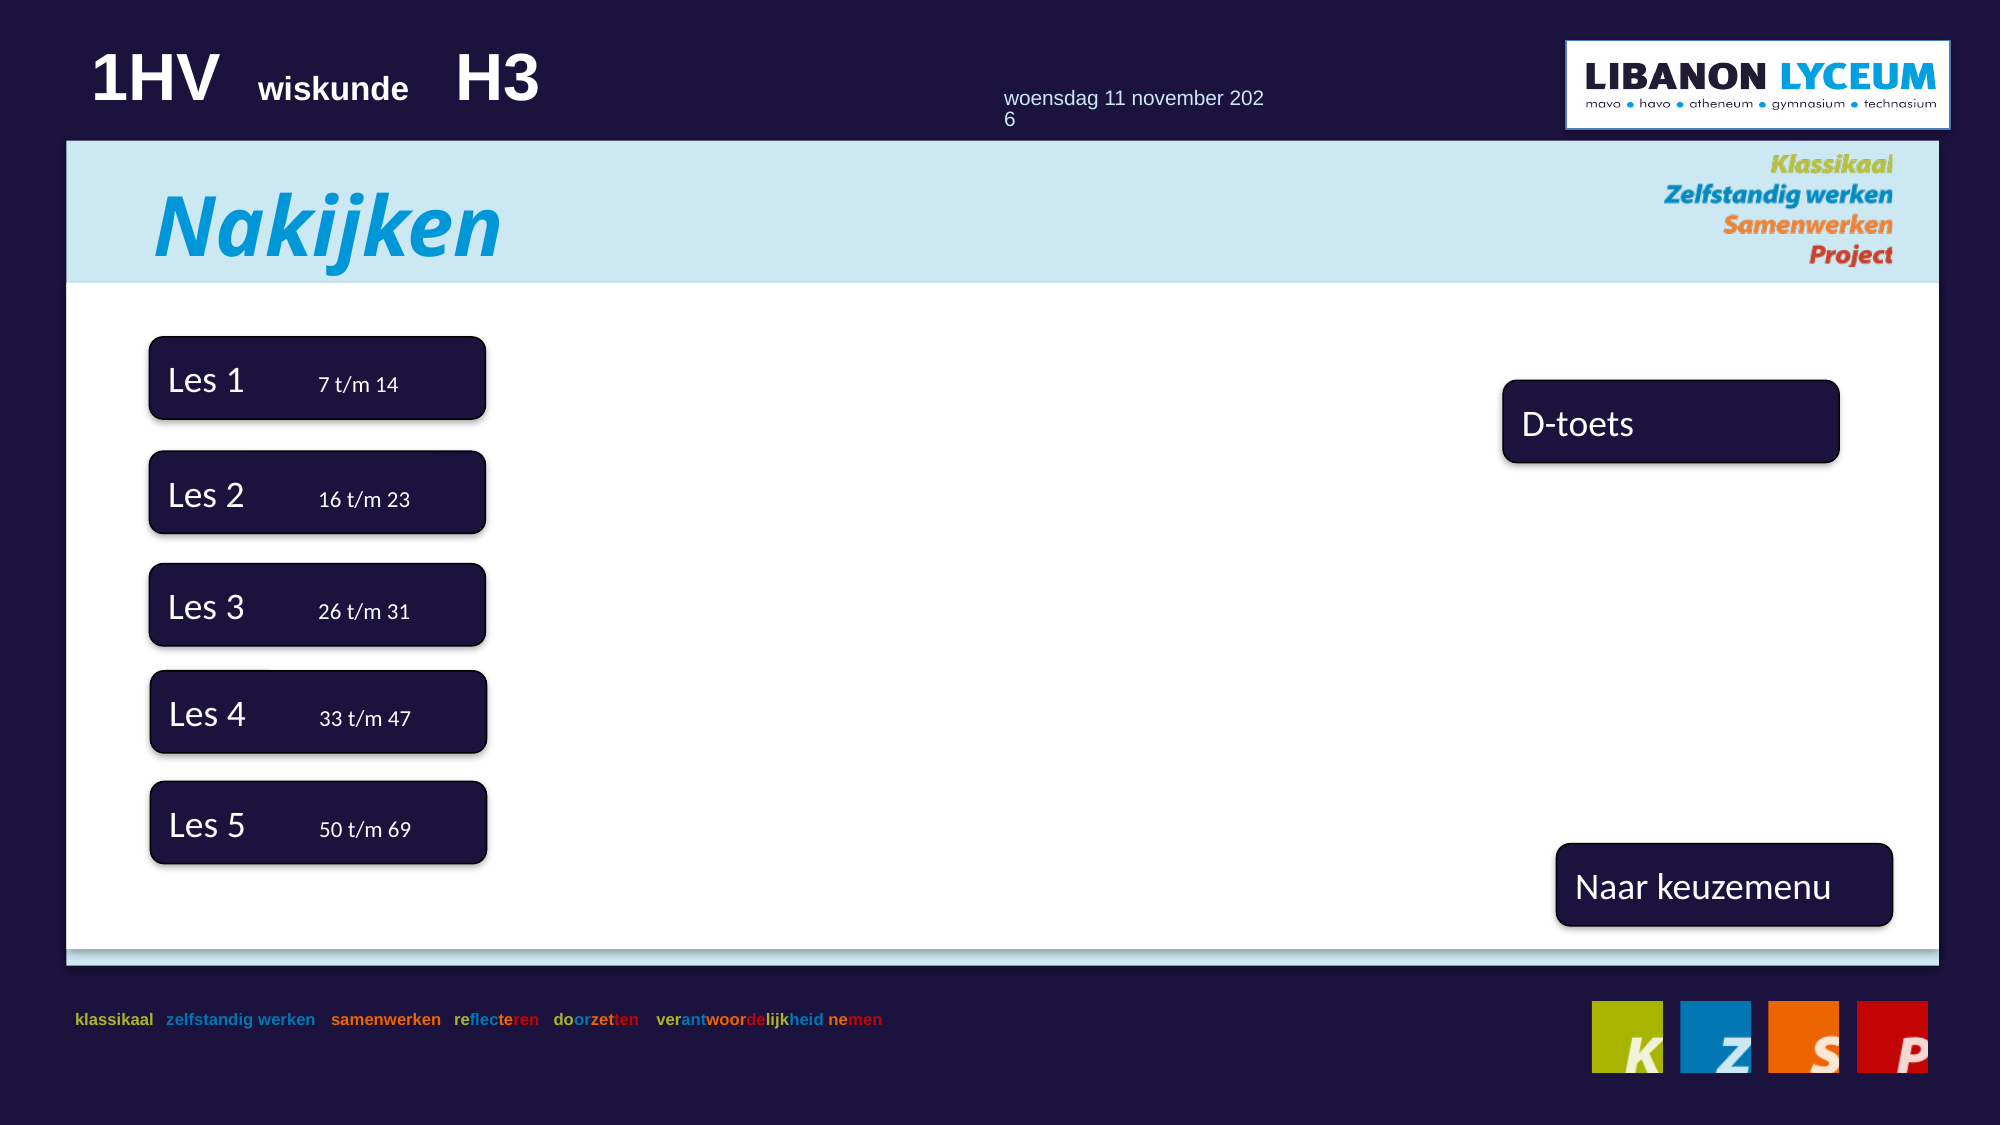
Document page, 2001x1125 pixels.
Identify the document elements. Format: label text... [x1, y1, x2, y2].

text_box zelfstandig werken [151, 1001, 331, 1037]
text_box [65, 959, 1940, 966]
picture [1768, 1001, 1840, 1073]
text_box Les 4 33 t/m 47 [149, 669, 488, 754]
text_box reflecteren [439, 1001, 538, 1036]
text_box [1565, 40, 1951, 130]
text_box Naar keuzemenu [1555, 842, 1894, 927]
picture [1591, 1001, 1664, 1073]
text_box [65, 140, 1940, 282]
text_box Les 2 16 t/m 23 [148, 450, 487, 535]
picture [1716, 1037, 1752, 1073]
text_box klassikaal [60, 1001, 151, 1036]
text_box Les 1 7 t/m 14 [148, 336, 487, 420]
text_box doorzetten [538, 1001, 641, 1036]
text_box [65, 282, 1940, 950]
text_box Les 5 50 t/m 69 [149, 780, 488, 865]
text_box samenwerken [316, 1001, 439, 1036]
text_box 1HV wiskunde H3 [91, 33, 588, 114]
picture [1856, 1001, 1929, 1073]
text_box verantwoordelijkheid nemen [641, 1001, 898, 1036]
picture [1663, 154, 1893, 268]
text_box D-toets [1502, 379, 1840, 464]
text_box Les 3 26 t/m 31 [148, 562, 487, 647]
text_box Nakijken [138, 165, 520, 280]
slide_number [1004, 84, 1288, 112]
